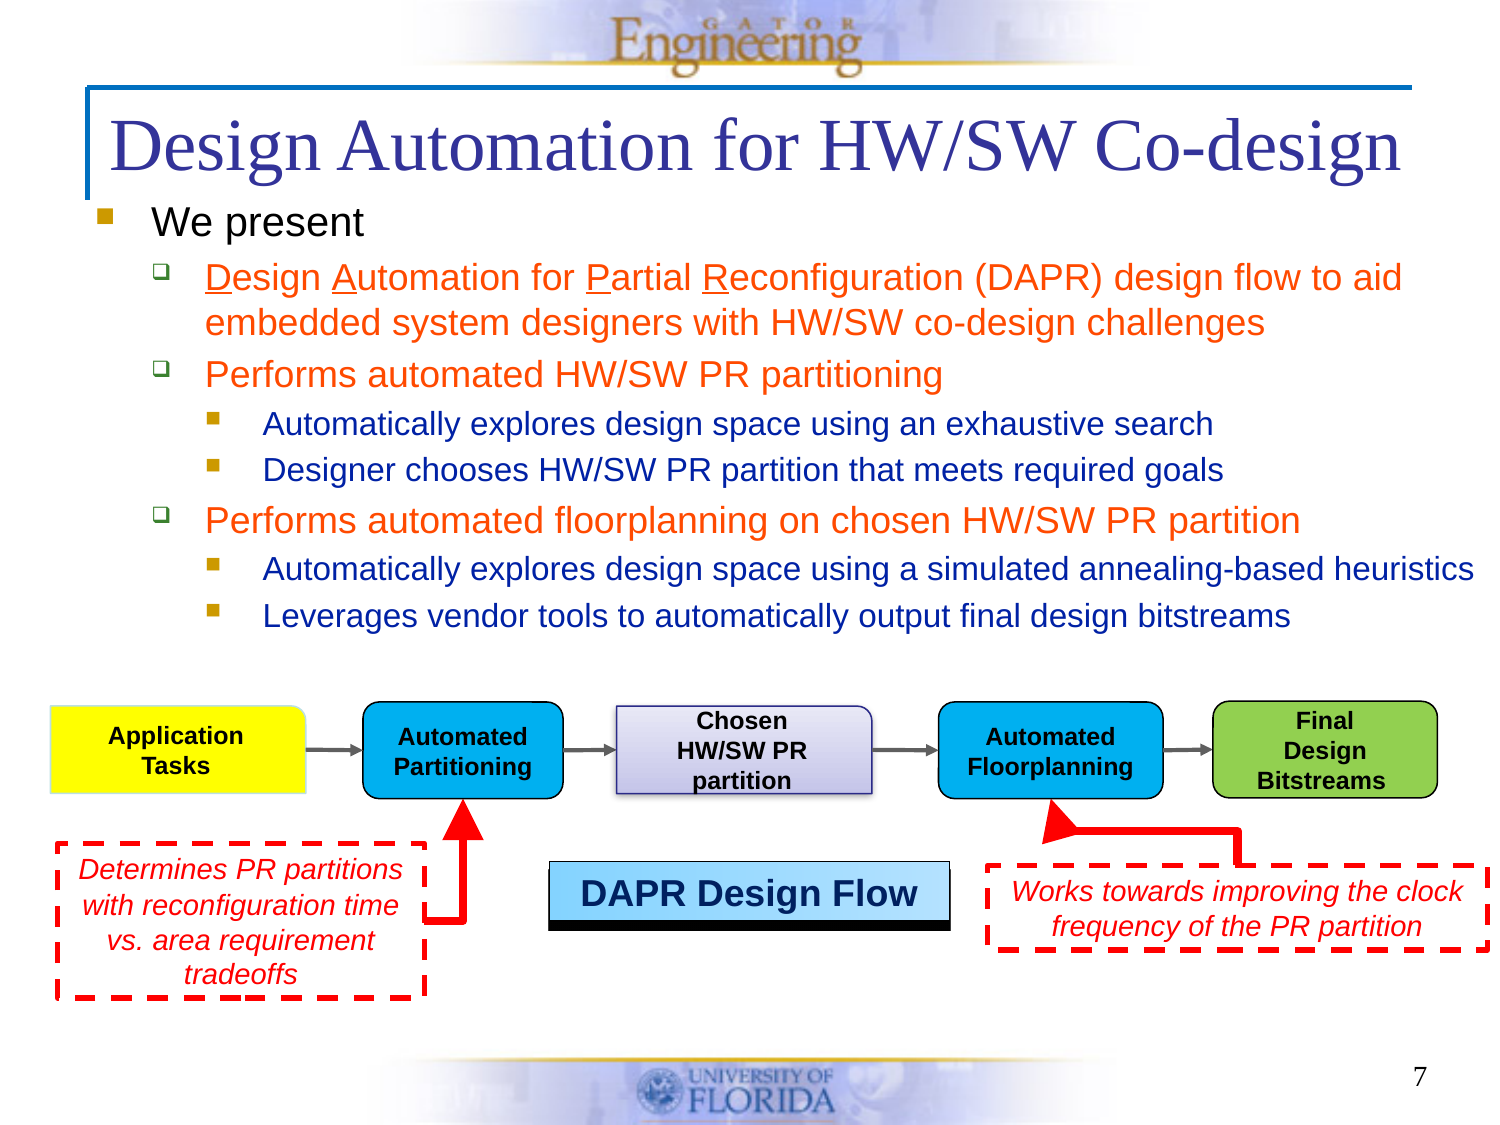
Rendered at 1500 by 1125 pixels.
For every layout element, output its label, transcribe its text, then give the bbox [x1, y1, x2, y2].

picture [0, 0, 1500, 1125]
text_box We present Design Automation for Partial Reconfiguration (DAPR) design flow to aid embedded system designers with HW/SW co-design challenges Performs automated HW/SW PR partitioning Automatically explores design space using an exhaustive search Designer chooses HW/SW PR partition that meets required goals Performs automated floorplanning on chosen HW/SW PR partition Automatically explores design space using a simulated annealing-based heuristics Leverages vendor tools to automatically output final design bitstreams [80, 187, 1500, 614]
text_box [50, 700, 1438, 922]
text_box Design Automation for HW/SW Co-design [12, 87, 1500, 198]
text_box Works towards improving the clock frequency of the PR partition [987, 865, 1488, 950]
slide_number 7 [1137, 1049, 1451, 1125]
text_box Determines PR partitions with reconfiguration time vs. area requirement tradeoffs [57, 931, 425, 998]
